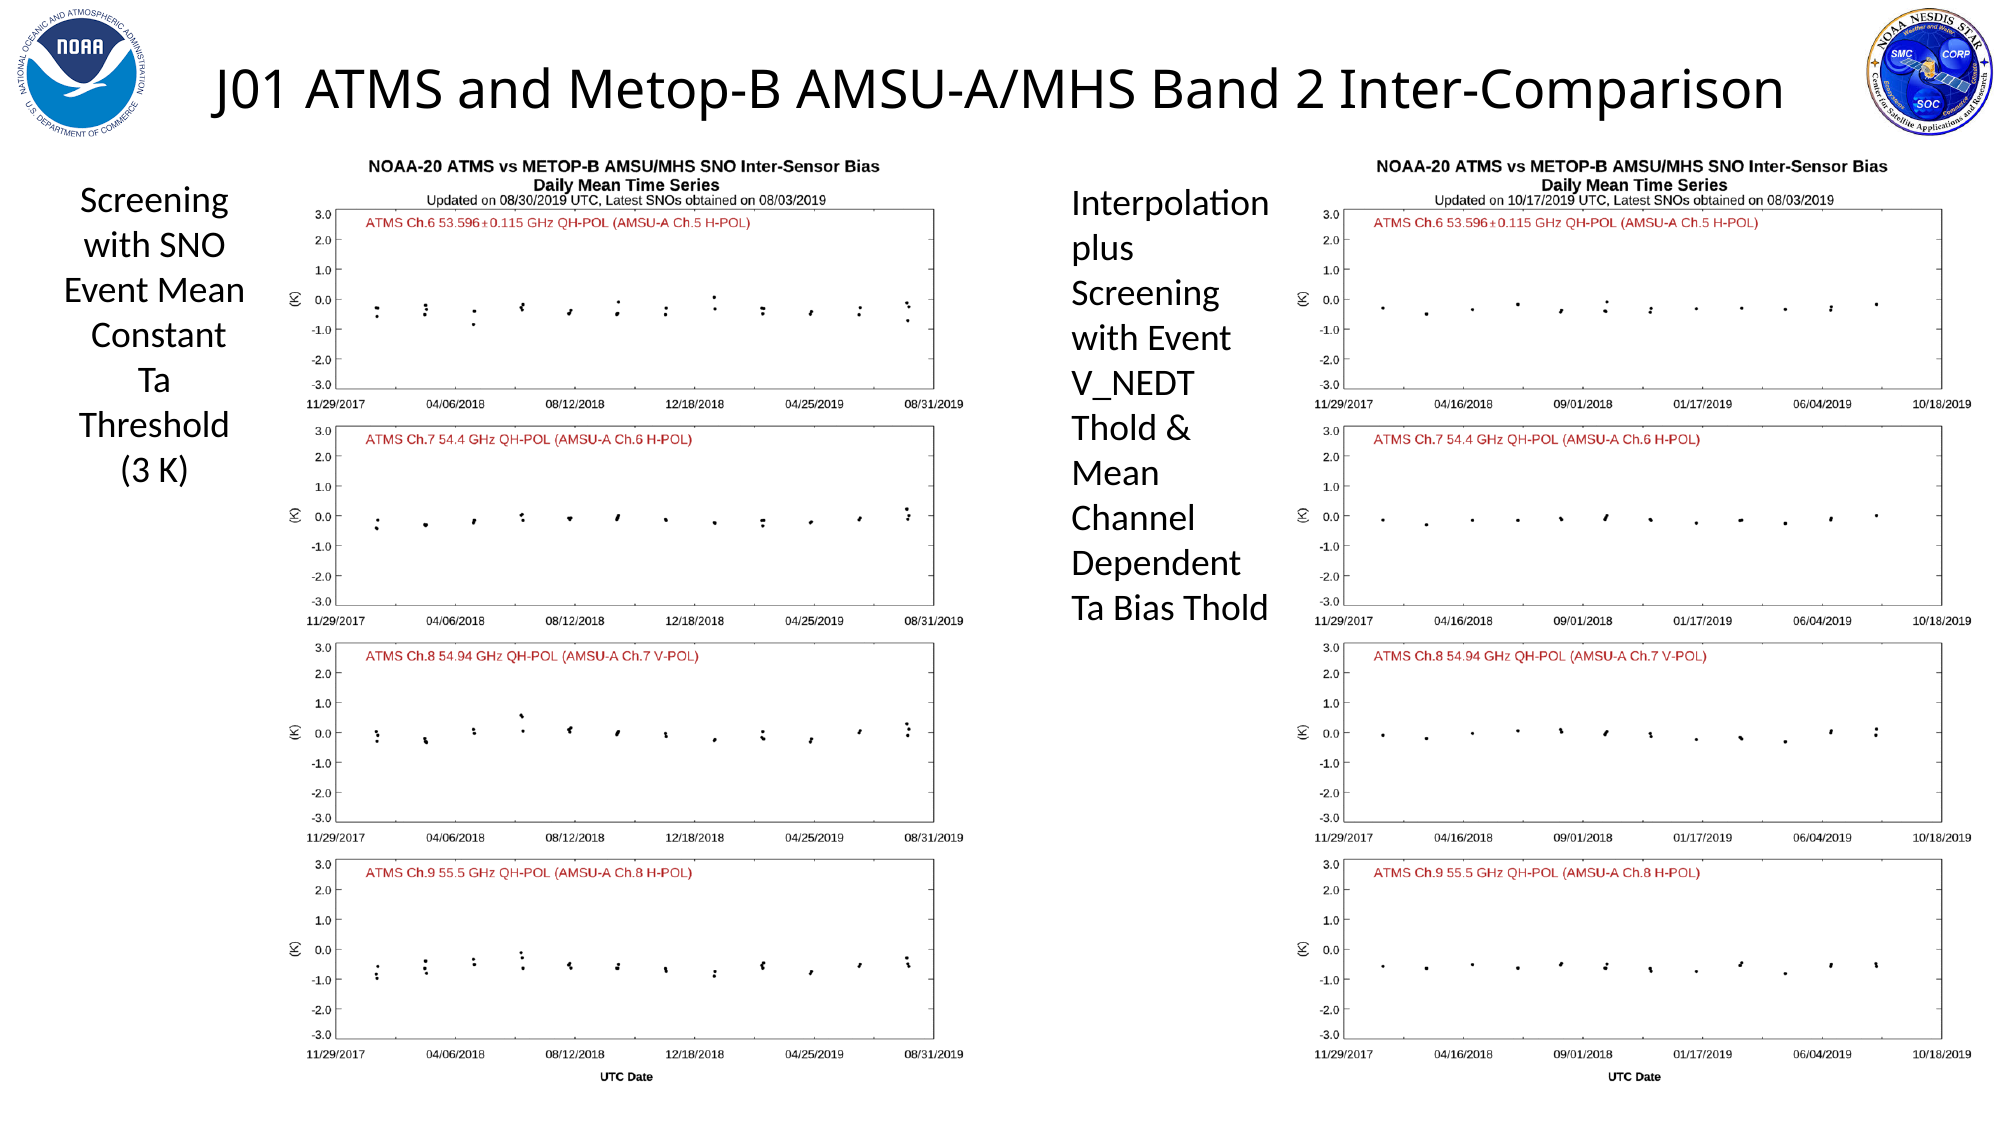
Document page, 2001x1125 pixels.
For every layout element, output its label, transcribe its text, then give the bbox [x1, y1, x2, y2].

picture [17, 9, 145, 137]
picture [288, 153, 964, 1085]
picture [1296, 153, 1972, 1085]
picture [1865, 8, 1994, 137]
title J01 ATMS and Metop-B AMSU-A/MHS Band 2 Inter-Comparison [131, 30, 1871, 154]
